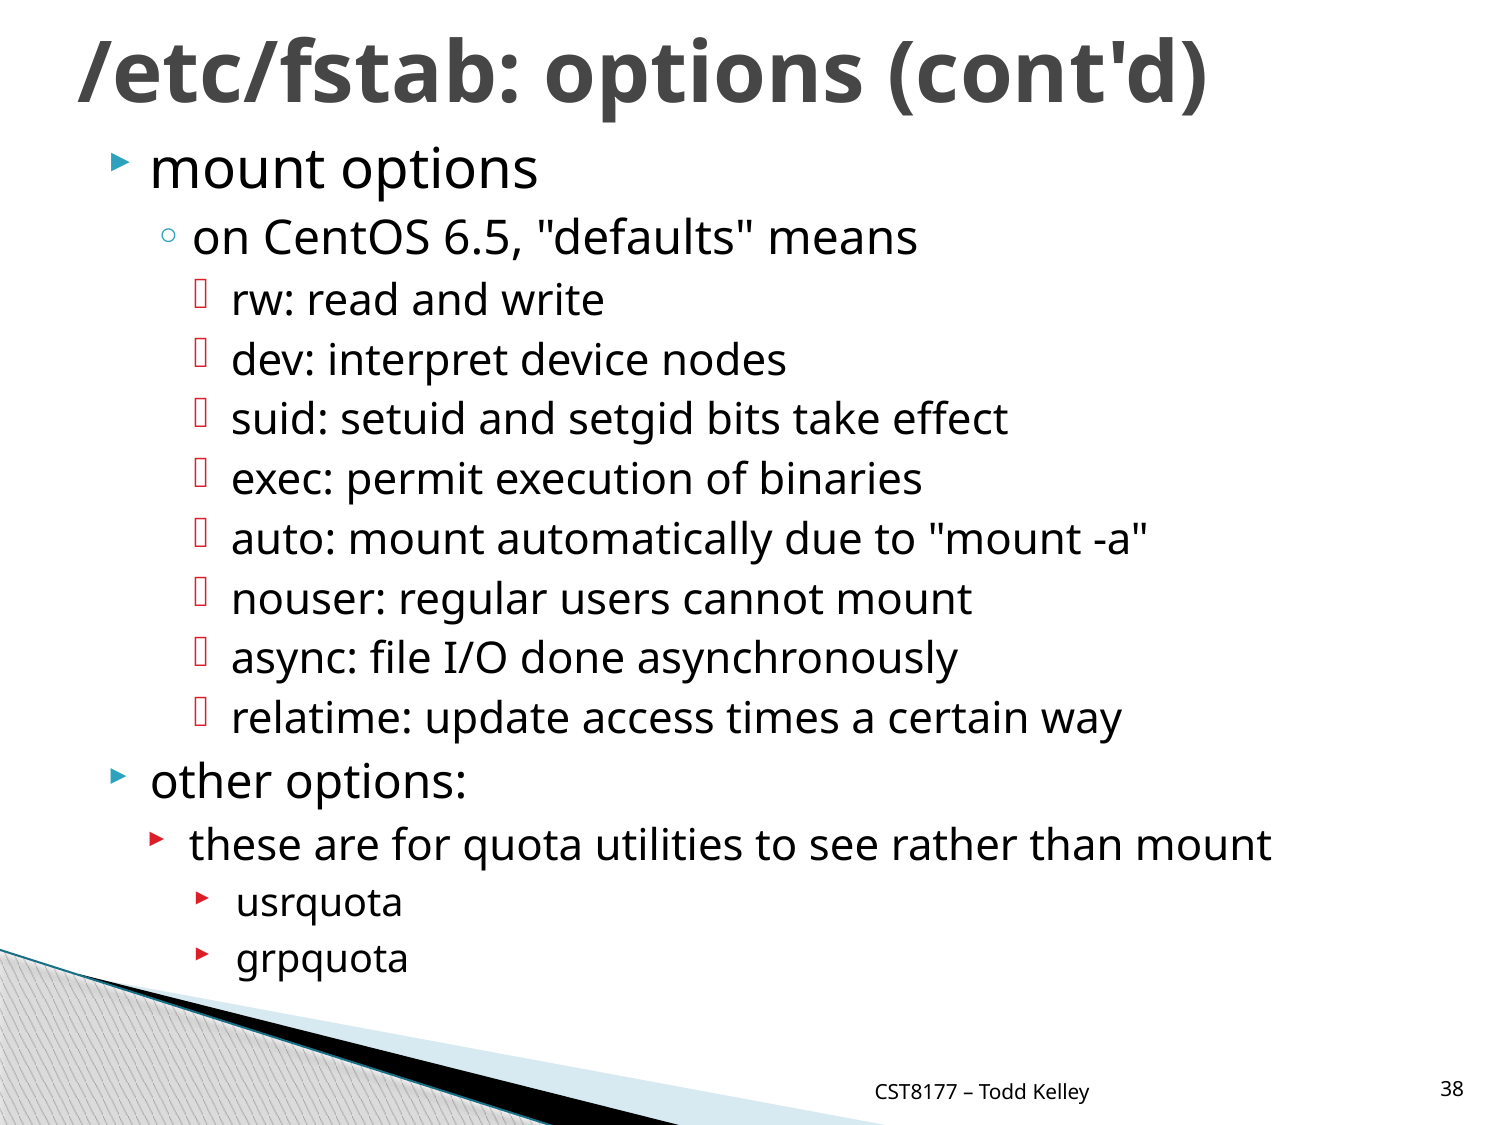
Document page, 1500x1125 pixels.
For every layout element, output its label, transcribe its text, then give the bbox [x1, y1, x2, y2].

slide_number 38 [1418, 1051, 1479, 1112]
title /etc/fstab: options (cont'd) [62, 0, 1413, 163]
list mount options on CentOS 6.5, "defaults" means rw: read and write dev: interpret device nodes suid: setuid and setgid bits take effect exec: permit execution of binaries auto: mount automatically due to "mount -a" nouser: regular users cannot mount async: file I/O done asynchronously relatime: update access times a certain way other options: these are for quota utilities to see rather than mount usrquota grpquota [74, 124, 1426, 988]
footer CST8177 – Todd Kelley [718, 1051, 1105, 1112]
